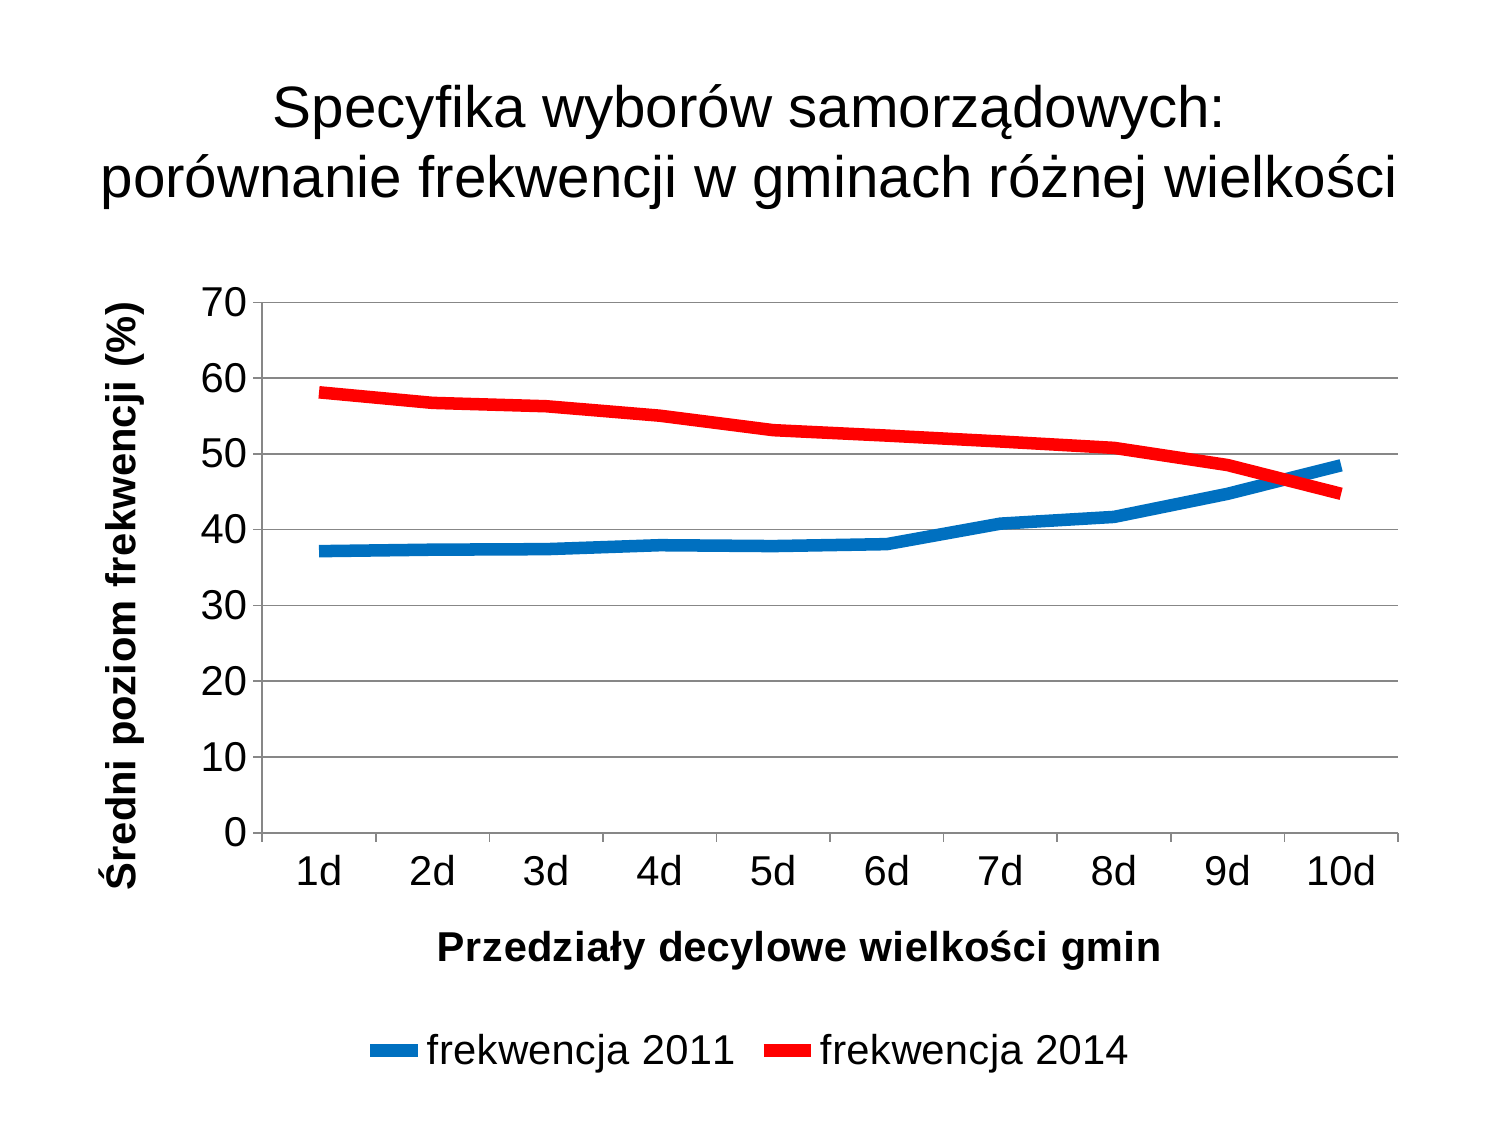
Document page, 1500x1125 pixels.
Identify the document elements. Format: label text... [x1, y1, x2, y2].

title Specyfika wyborów samorządowych: porównanie frekwencji w gminach różnej wielkości [75, 45, 1425, 233]
chart [74, 262, 1426, 1083]
